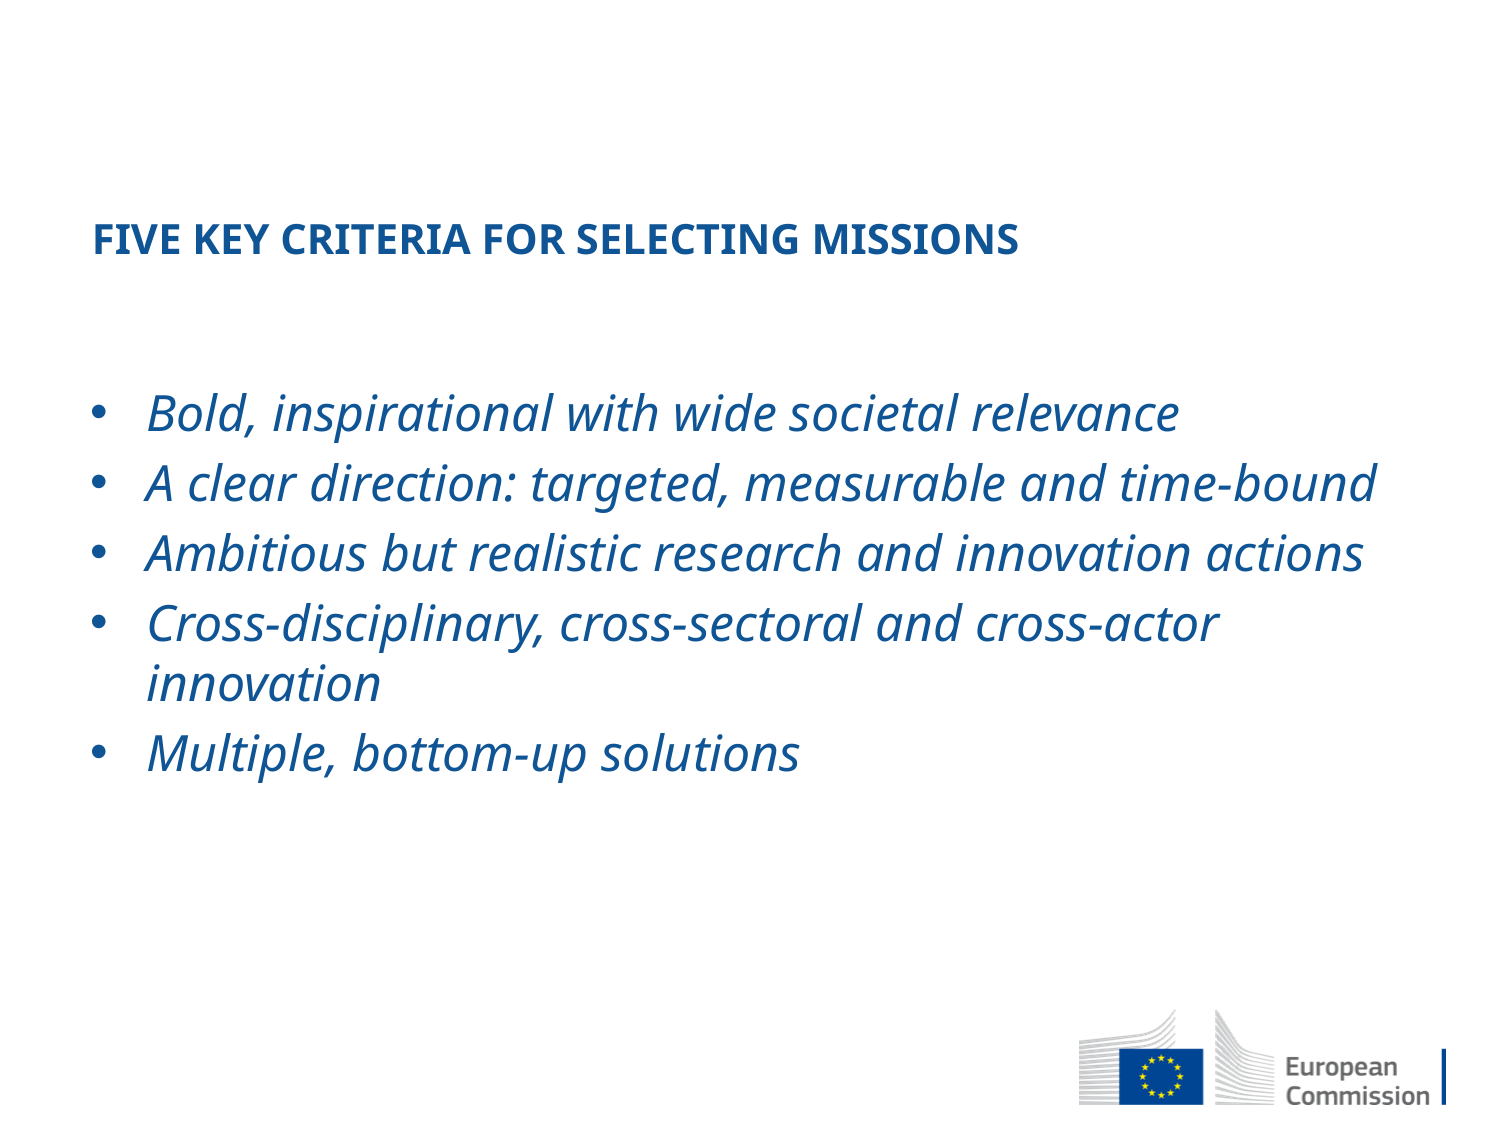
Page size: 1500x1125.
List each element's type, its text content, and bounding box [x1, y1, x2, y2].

list Bold, inspirational with wide societal relevance A clear direction: targeted, measurable and time-bound Ambitious but realistic research and innovation actions Cross-disciplinary, cross-sectoral and cross-actor innovation Multiple, bottom-up solutions [74, 373, 1426, 970]
picture [1078, 1008, 1447, 1106]
title FIVE KEY CRITERIA FOR SELECTING MISSIONS [76, 160, 1428, 315]
